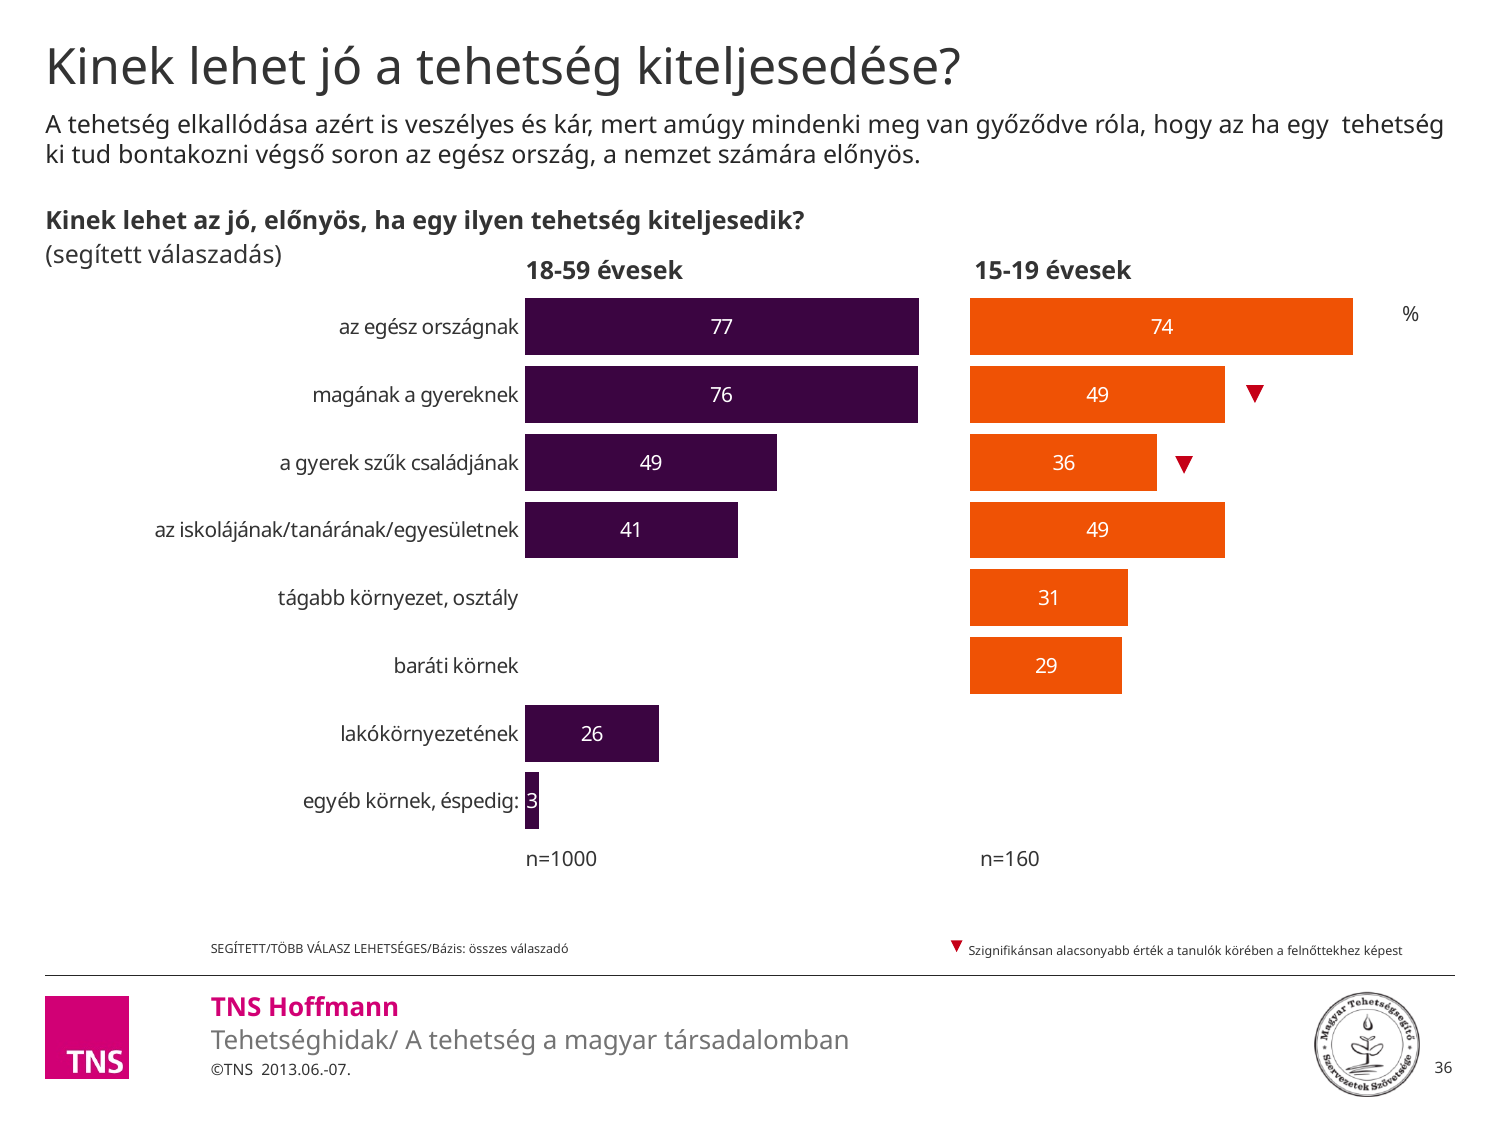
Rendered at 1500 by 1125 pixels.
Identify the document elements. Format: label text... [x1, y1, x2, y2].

list SEGÍTETT/TÖBB VÁLASZ LEHETSÉGES/Bázis: összes válaszadó [210, 917, 1455, 975]
text_box A tehetség elkallódása azért is veszélyes és kár, mert amúgy mindenki meg van győződve róla, hogy az ha egy tehetség ki tud bontakozni végső soron az egész ország, a nemzet számára előnyös. [0, 100, 1500, 176]
list Kinek lehet az jó, előnyös, ha egy ilyen tehetség kiteljesedik? (segített válaszadás) [0, 176, 1453, 294]
text_box [948, 938, 965, 955]
text_box Szignifikánsan alacsonyabb érték a tanulók körében a felnőttekhez képest [968, 943, 1500, 975]
slide_number 36 [1369, 1037, 1453, 1079]
picture [1314, 991, 1420, 1097]
picture [45, 996, 129, 1079]
chart [45, 210, 1455, 911]
title Kinek lehet jó a tehetség kiteljesedése? [0, 0, 1500, 100]
